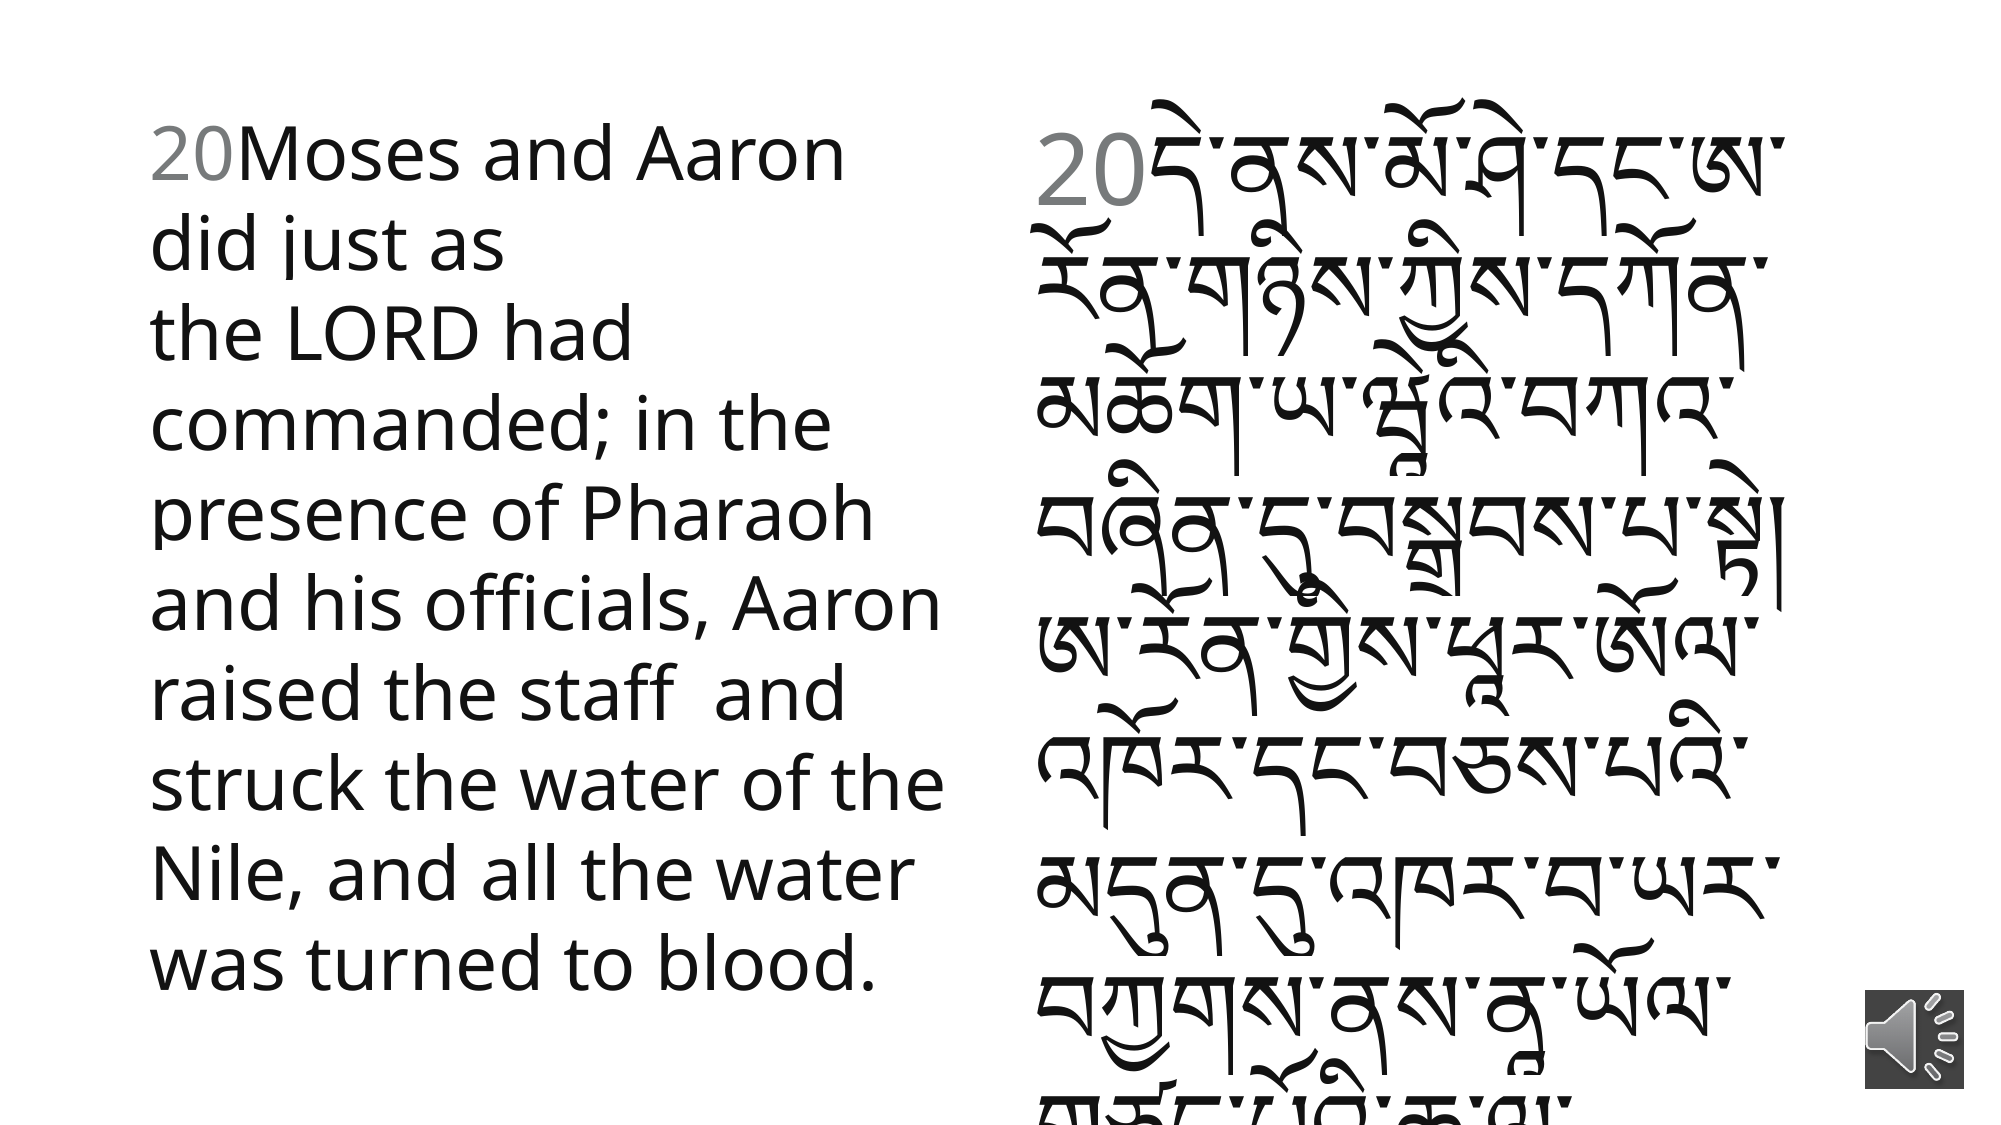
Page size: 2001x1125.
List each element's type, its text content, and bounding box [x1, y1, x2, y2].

picture [1864, 989, 1965, 1090]
text_box 20དེ་ནས་མོ་ཤེ་དང་ཨ་རོན་གཉིས་ཀྱིས་དཀོན་མཆོག་ཡ་ཝཱེའི་བཀའ་བཞིན་དུ་བསྒྲུབས་པ་སྟེ། ཨ་རོན་གྱིས་ཕཱར་ཨོལ་འཁོར་དང་བཅས་པའི་མདུན་དུ་འཁར་བ་ཡར་བཀྱགས་ནས་ནཱ་ཡོལ་གཙང་པོའི་ཆུ་ལ་བརྡེགས་པ་དང་། གཙང་པོའི་ཆུ་ཡོངས་རྫོགས་ཁྲག་ཏུ་གྱུར་ཅིང་། [1019, 98, 1866, 1030]
text_box 20Moses and Aaron did just as the Lord had commanded; in the presence of Pharaoh and his officials, Aaron raised the staff and struck the water of the Nile, and all the water was turned to blood. [134, 98, 981, 1030]
